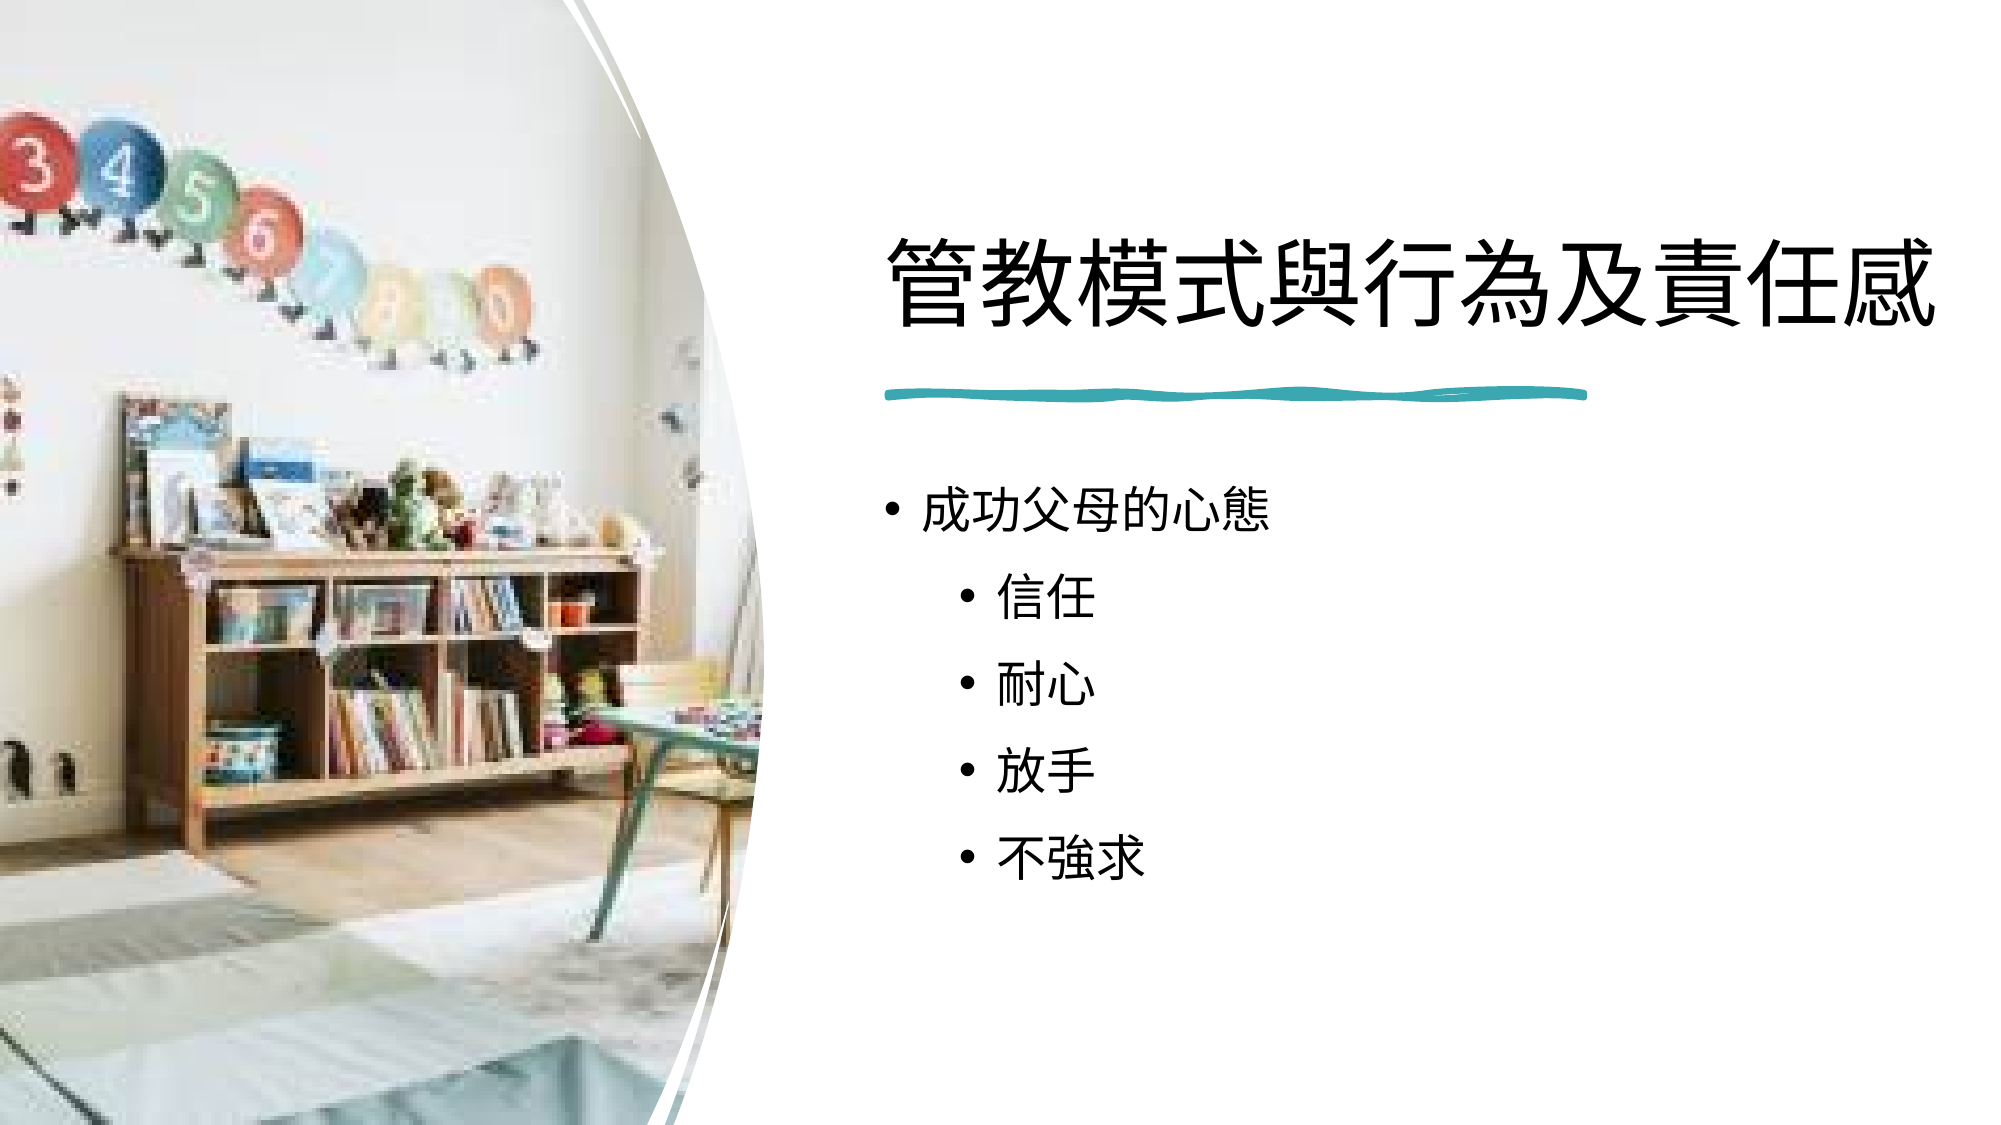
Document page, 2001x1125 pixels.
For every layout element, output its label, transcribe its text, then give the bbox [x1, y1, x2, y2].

text_box [886, 388, 1586, 401]
text_box [764, 0, 2000, 1125]
text_box 成功父母的心態 信任 耐心 放手 不強求 [868, 443, 1895, 1125]
text_box 管教模式與行為及責任感 [868, 53, 1977, 347]
picture [0, 0, 764, 1125]
